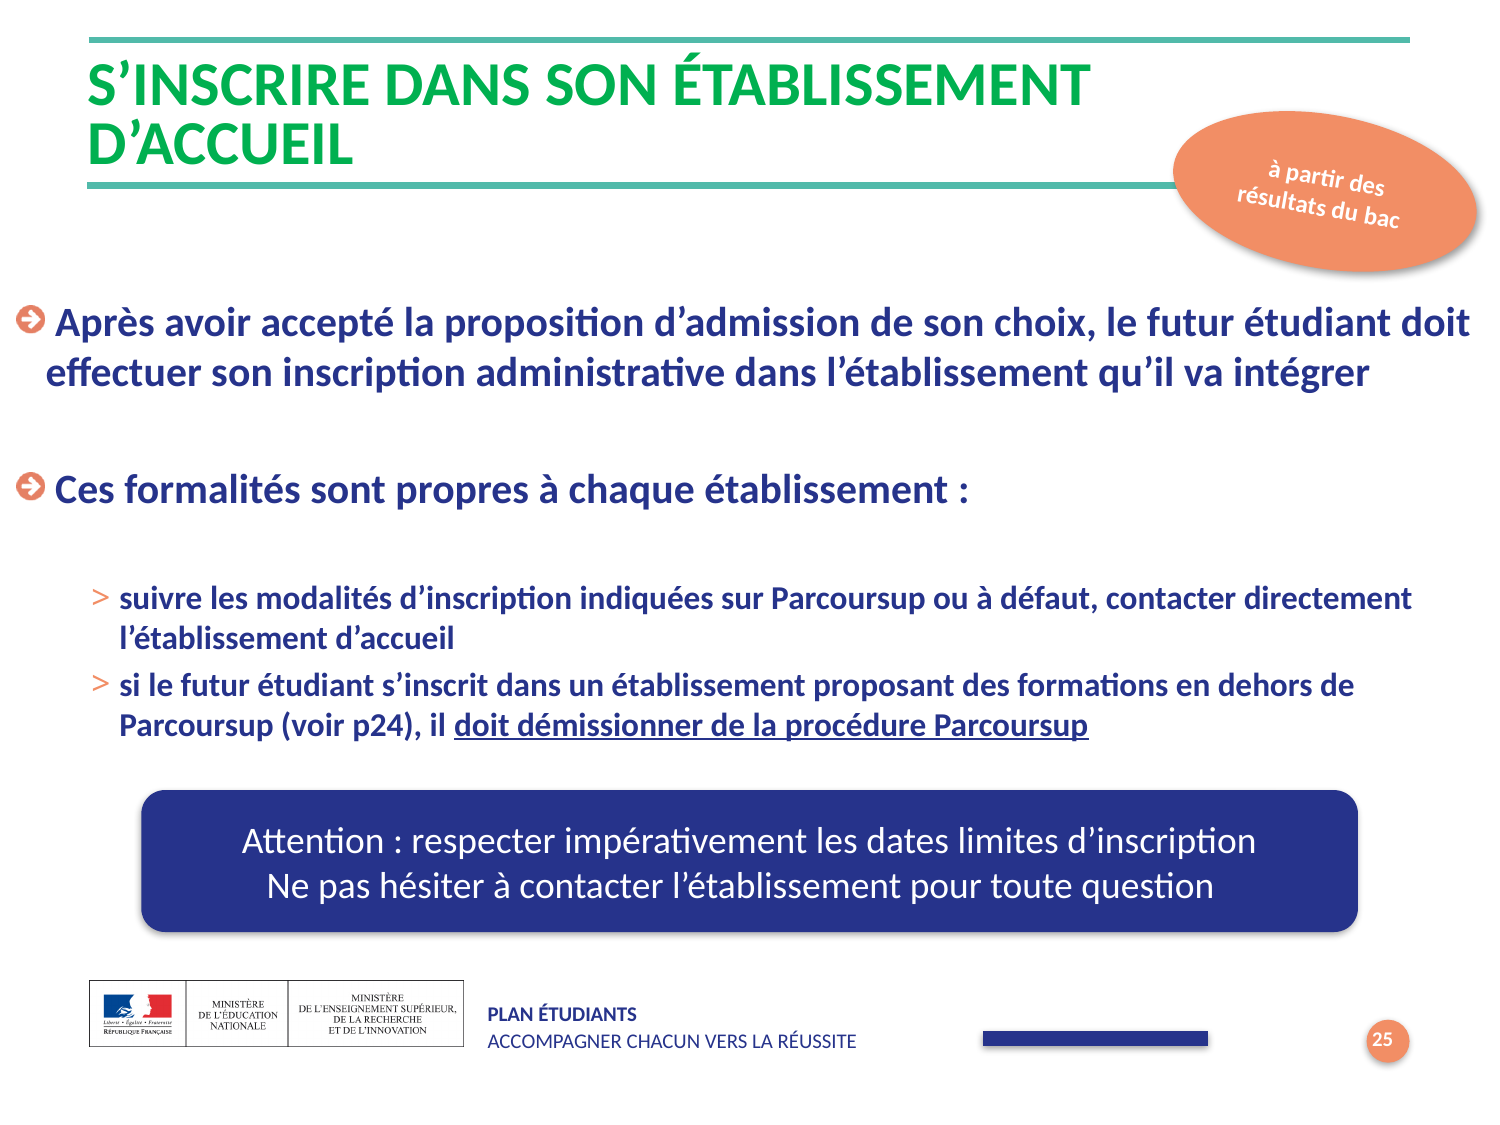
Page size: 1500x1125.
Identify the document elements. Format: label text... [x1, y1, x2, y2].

text_box Attention : respecter impérativement les dates limites d’inscription Ne pas hésiter à contacter l’établissement pour toute question [140, 789, 1359, 933]
text_box à partir des résultats du bac [1172, 110, 1478, 273]
list Après avoir accepté la proposition d’admission de son choix, le futur étudiant doit effectuer son inscription administrative dans l’établissement qu’il va intégrer Ces formalités sont propres à chaque établissement : suivre les modalités d’inscription indiquées sur Parcoursup ou à défaut, contacter directement l’établissement d’accueil si le futur étudiant s’inscrit dans un établissement proposant des formations en dehors de Parcoursup (voir p24), il doit démissionner de la procédure Parcoursup [1, 240, 1500, 984]
picture [16, 471, 45, 501]
picture [89, 984, 464, 1047]
slide_number 25 [1334, 1008, 1408, 1069]
title S’inscrire dans son établissement d’accueil [72, 12, 1366, 224]
picture [16, 304, 45, 334]
